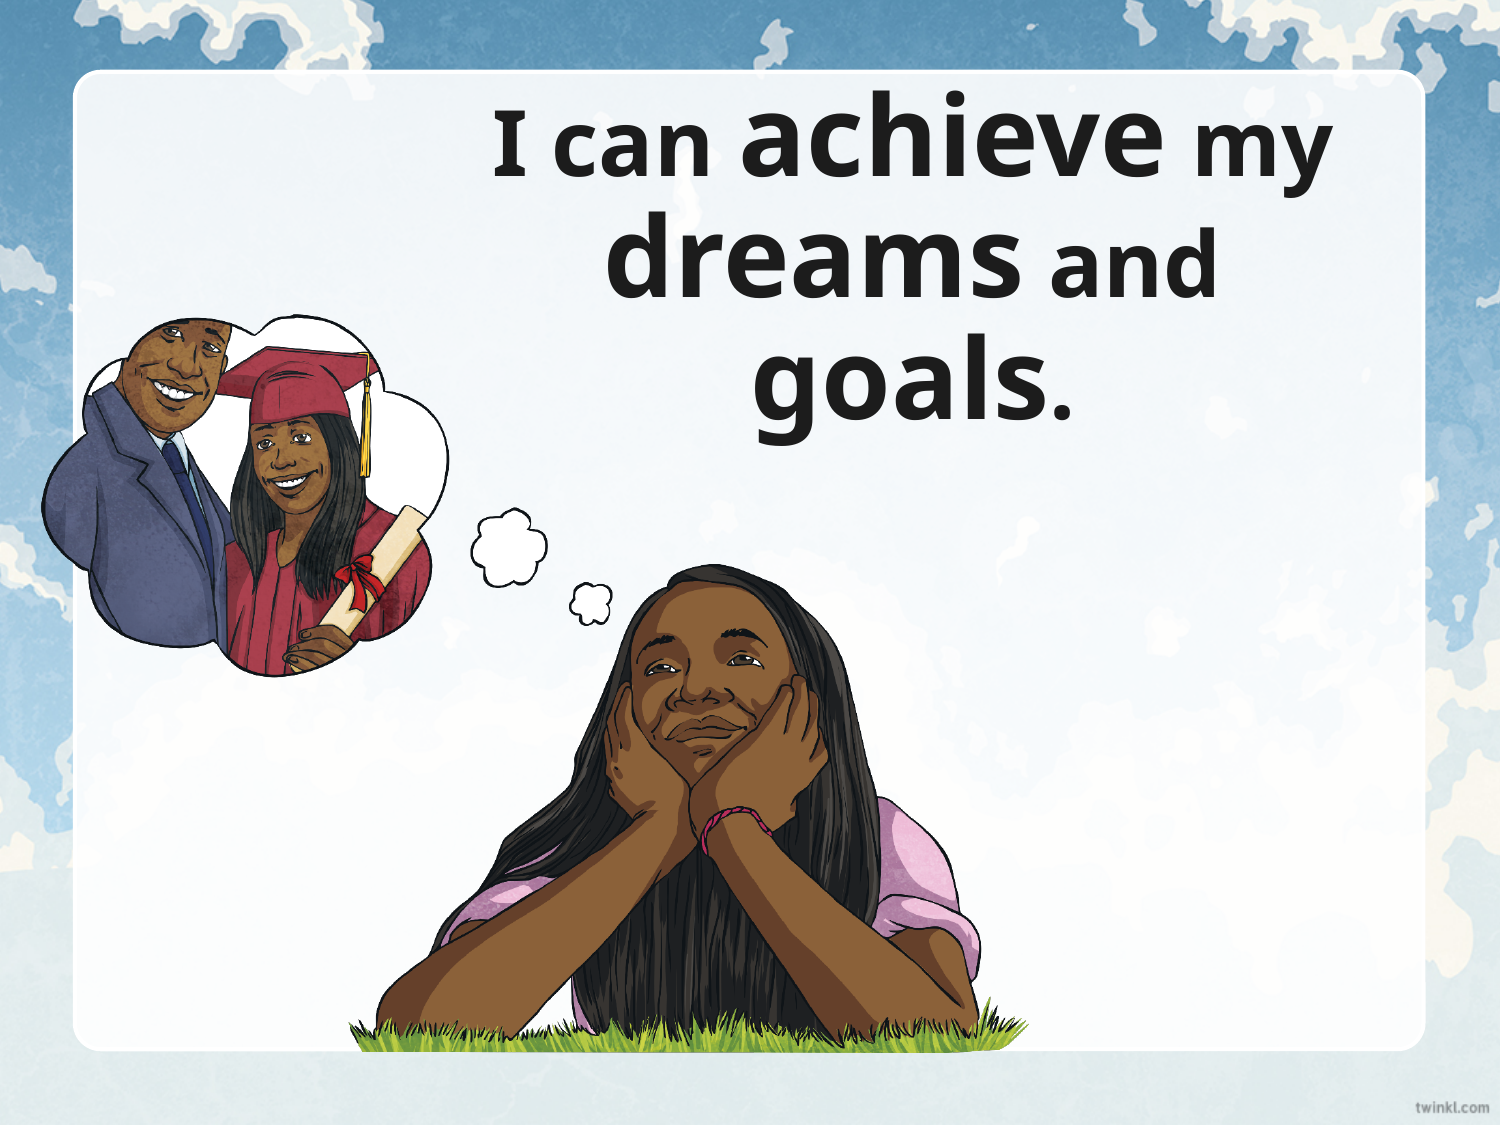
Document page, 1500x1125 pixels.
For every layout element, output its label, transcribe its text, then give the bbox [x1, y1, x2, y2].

title I can achieve my dreams and goals. [419, 101, 1407, 421]
picture [0, 0, 1500, 1125]
